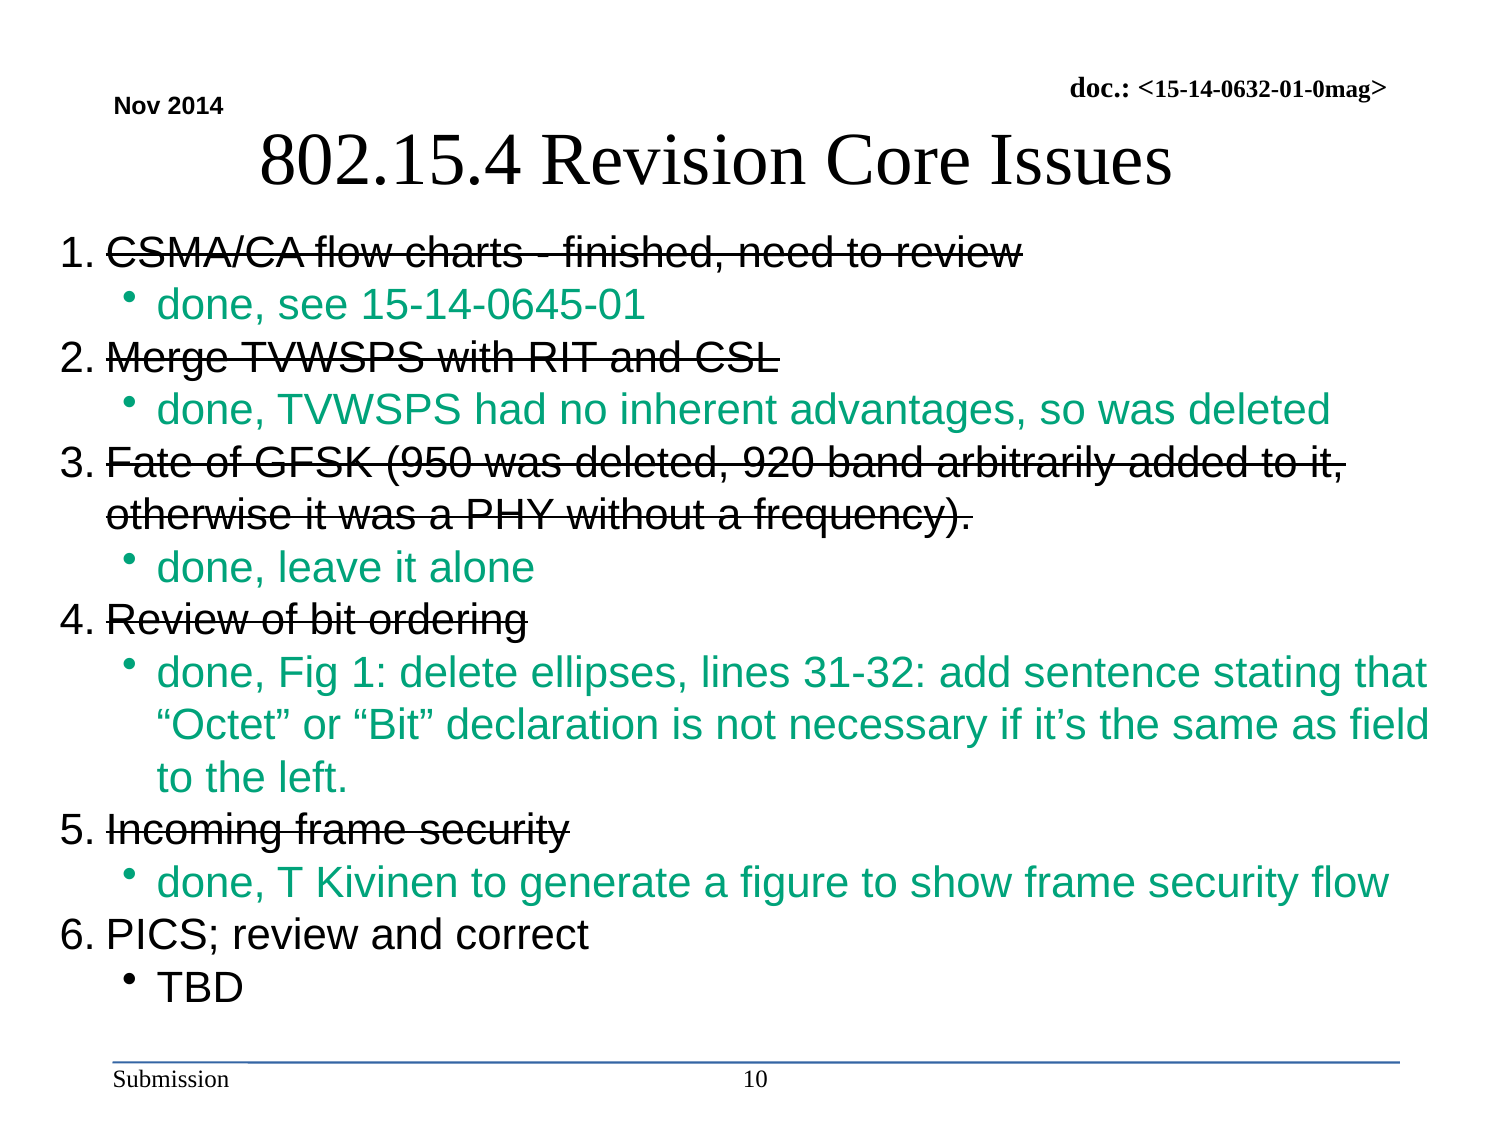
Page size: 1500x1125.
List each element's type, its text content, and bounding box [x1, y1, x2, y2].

title 802.15.4 Revision Core Issues [78, 28, 1355, 215]
list CSMA/CA flow charts - finished, need to review done, see 15-14-0645-01 Merge TVWSPS with RIT and CSL done, TVWSPS had no inherent advantages, so was deleted Fate of GFSK (950 was deleted, 920 band arbitrarily added to it, otherwise it was a PHY without a frequency). done, leave it alone Review of bit ordering done, Fig 1: delete ellipses, lines 31-32: add sentence stating that “Octet” or “Bit” declaration is not necessary if it’s the same as field to the left. Incoming frame security done, T Kivinen to generate a figure to show frame security flow PICS; review and correct TBD [51, 215, 1461, 1004]
slide_number 10 [742, 1061, 769, 1093]
